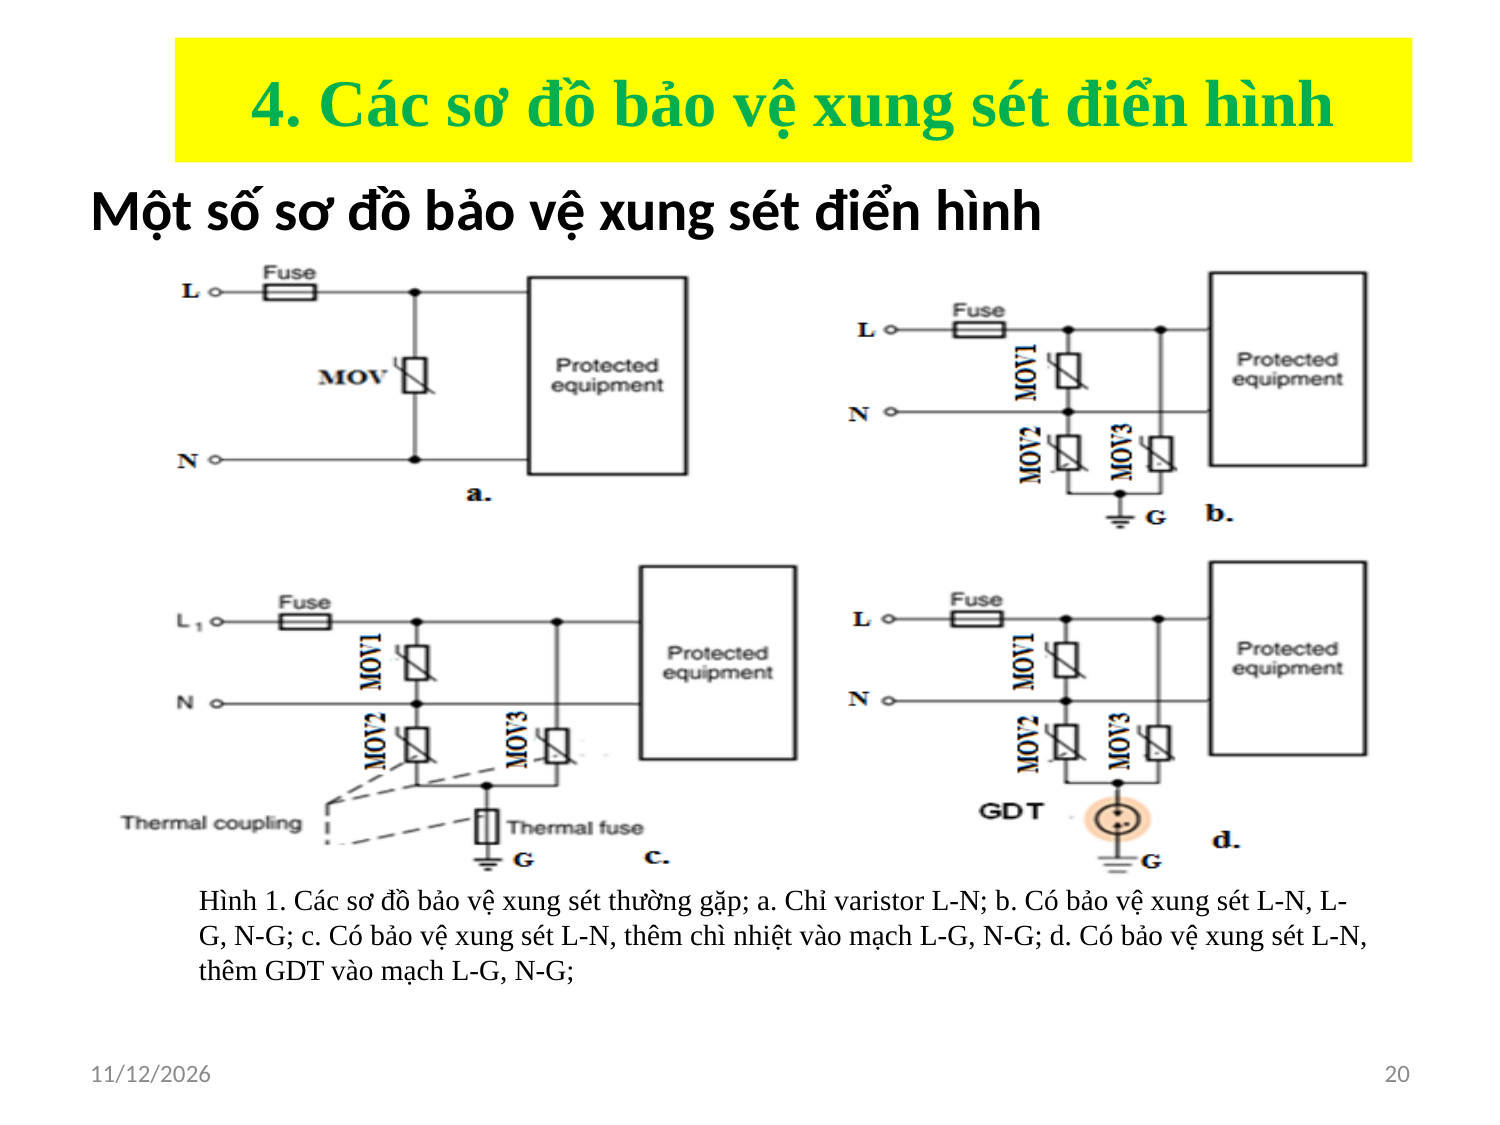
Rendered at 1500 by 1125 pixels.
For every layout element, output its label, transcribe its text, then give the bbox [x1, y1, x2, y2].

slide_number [75, 1042, 425, 1103]
title 4. Các sơ đồ bảo vệ xung sét điển hình [174, 37, 1413, 163]
slide_number 20 [1074, 1042, 1425, 1103]
list Một số sơ đồ bảo vệ xung sét điển hình [75, 164, 1251, 265]
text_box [112, 262, 1388, 1045]
